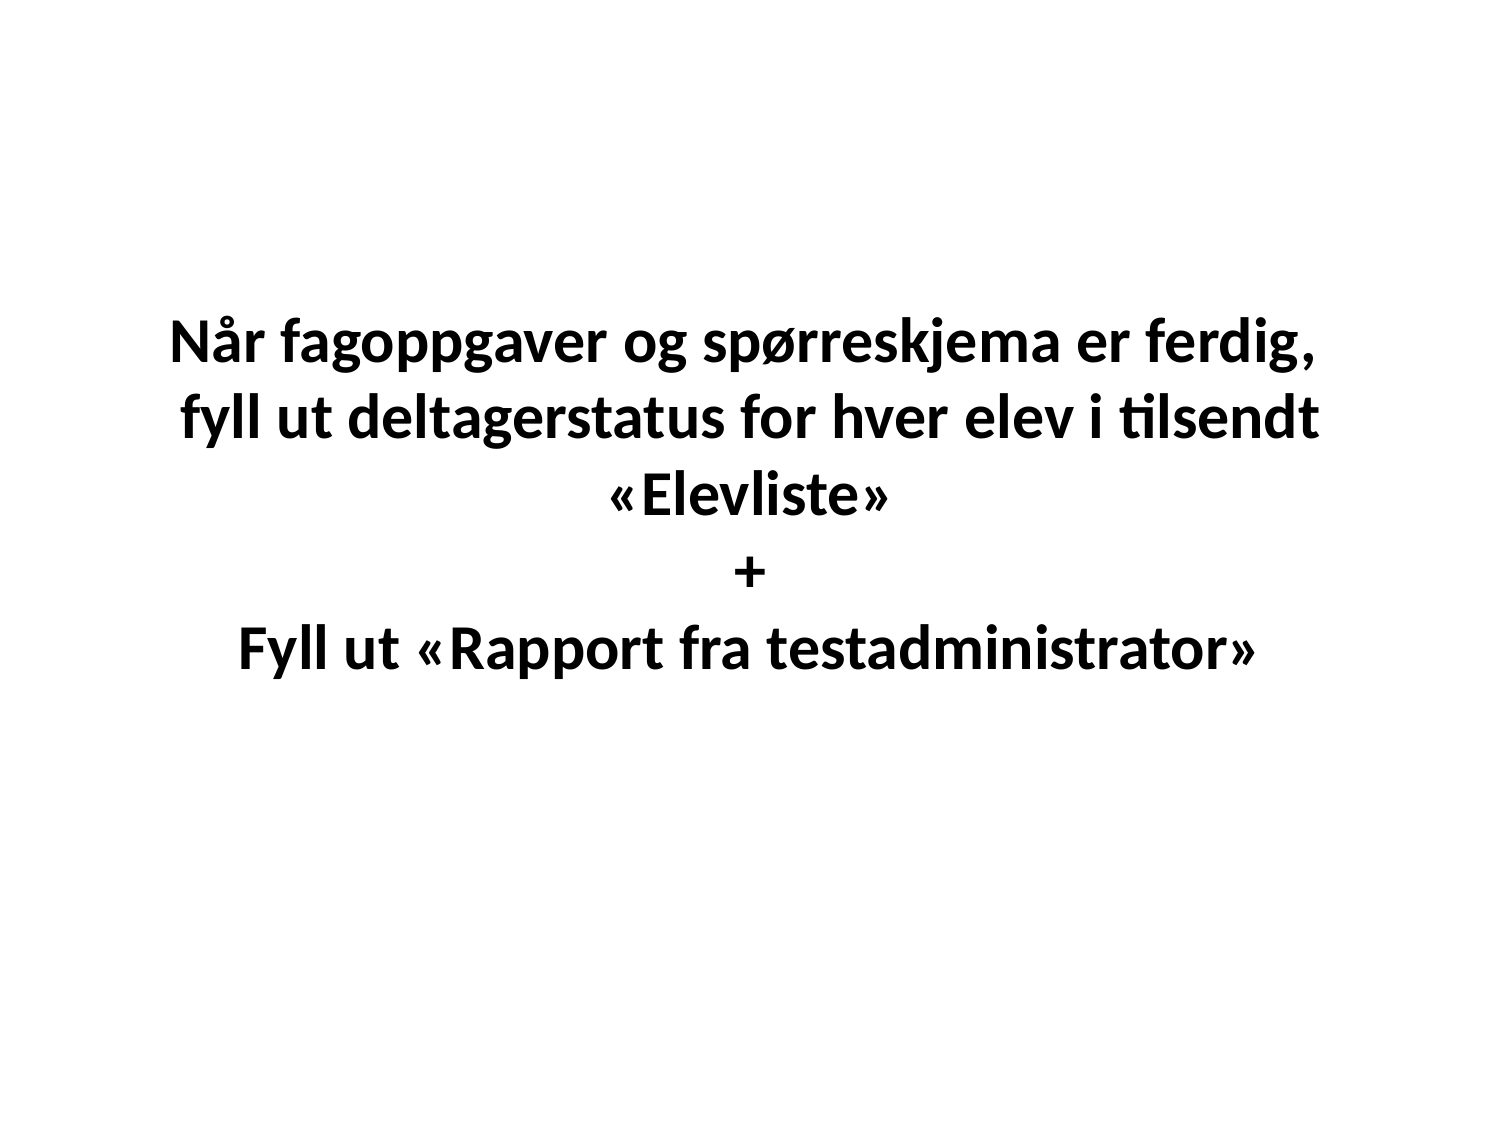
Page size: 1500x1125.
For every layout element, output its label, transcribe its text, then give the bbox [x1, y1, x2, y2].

text_box Når fagoppgaver og spørreskjema er ferdig, fyll ut deltagerstatus for hver elev i tilsendt «Elevliste» + Fyll ut «Rapport fra testadministrator» [76, 290, 1425, 693]
